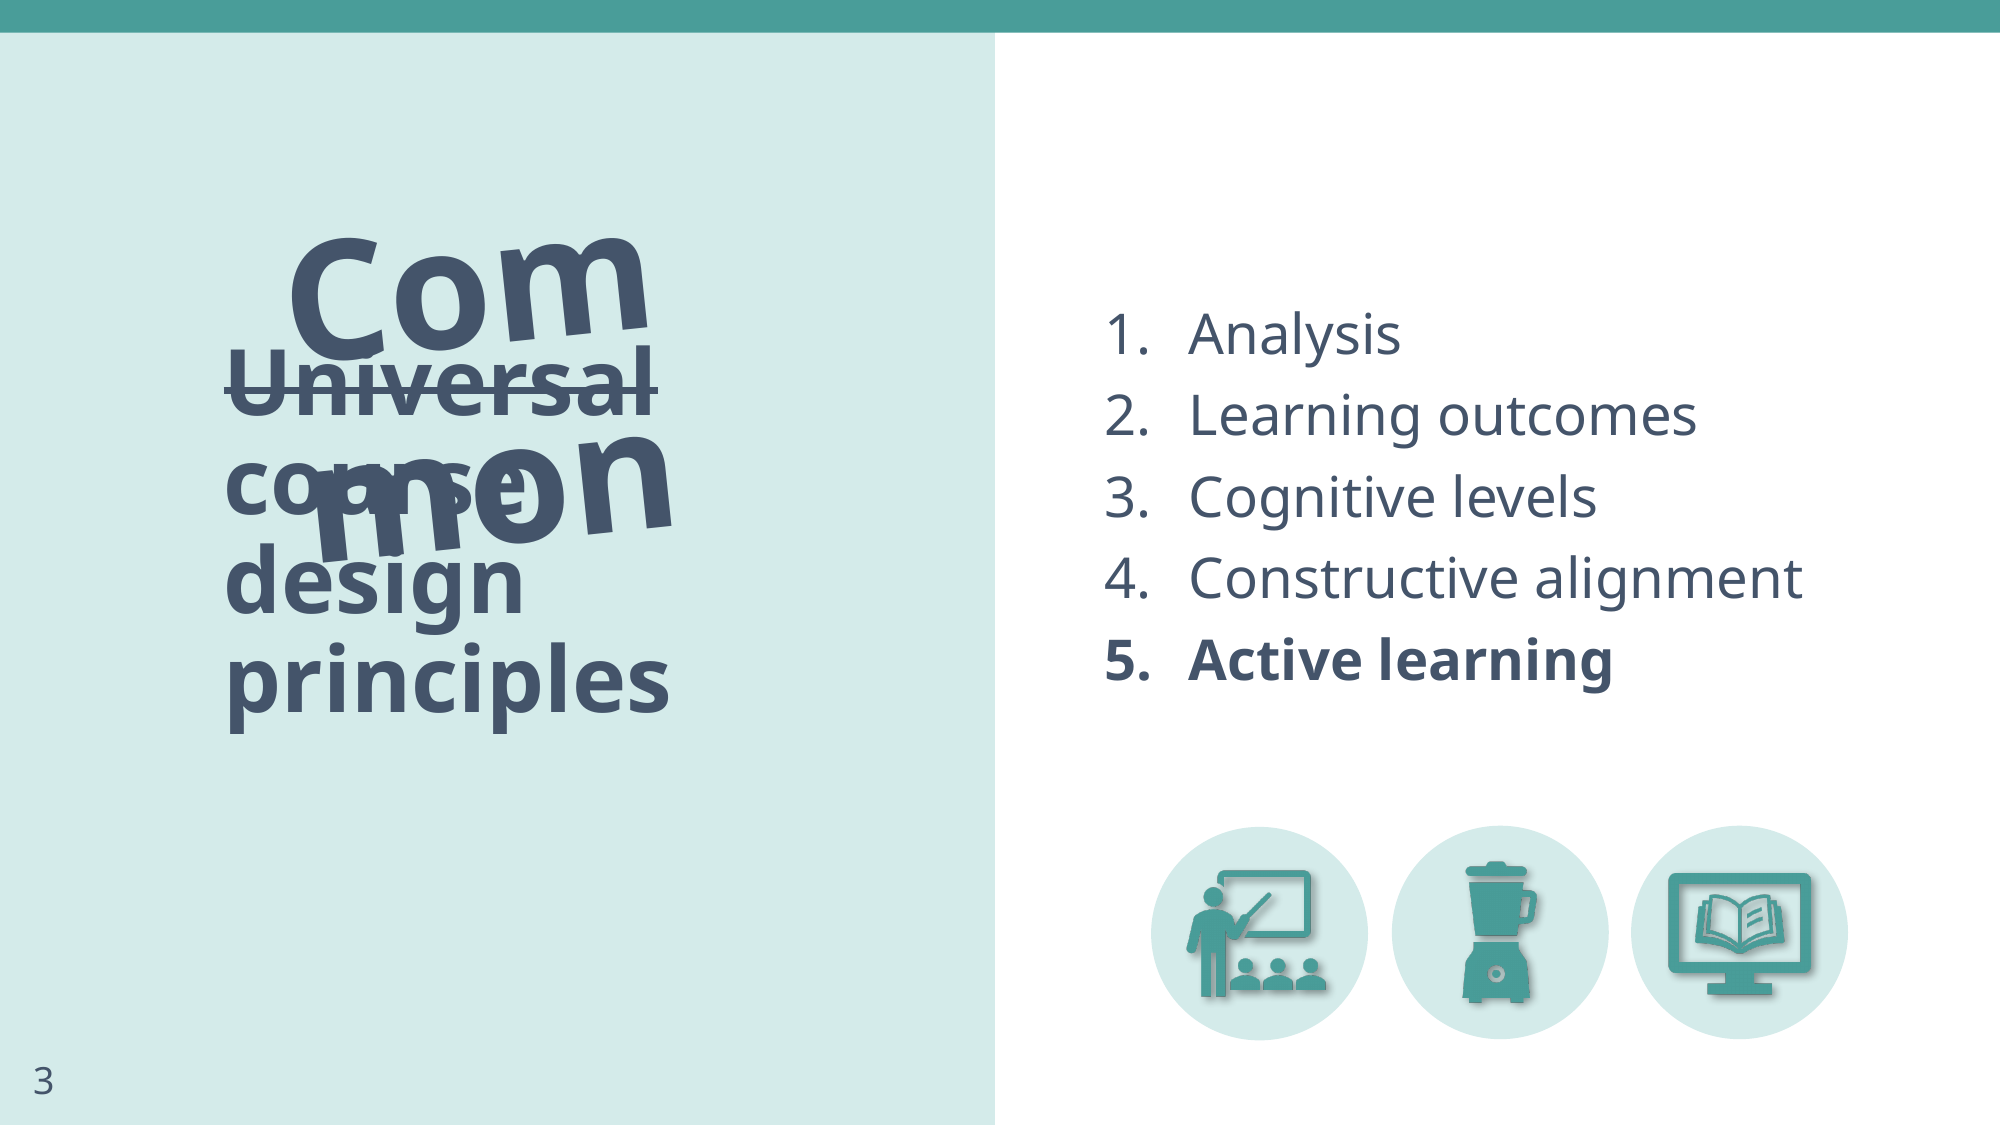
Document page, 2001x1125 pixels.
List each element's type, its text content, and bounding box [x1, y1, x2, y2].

list Analysis Learning outcomes Cognitive levels Constructive alignment Active learning [1089, 298, 1942, 769]
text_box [1631, 825, 1848, 1040]
text_box [0, 34, 996, 1125]
text_box [0, 0, 2000, 34]
text_box Common [256, 144, 763, 607]
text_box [1391, 825, 1609, 1040]
title Universal course design principles [208, 292, 809, 777]
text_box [1151, 826, 1368, 1041]
text_box 3 [18, 1049, 97, 1110]
